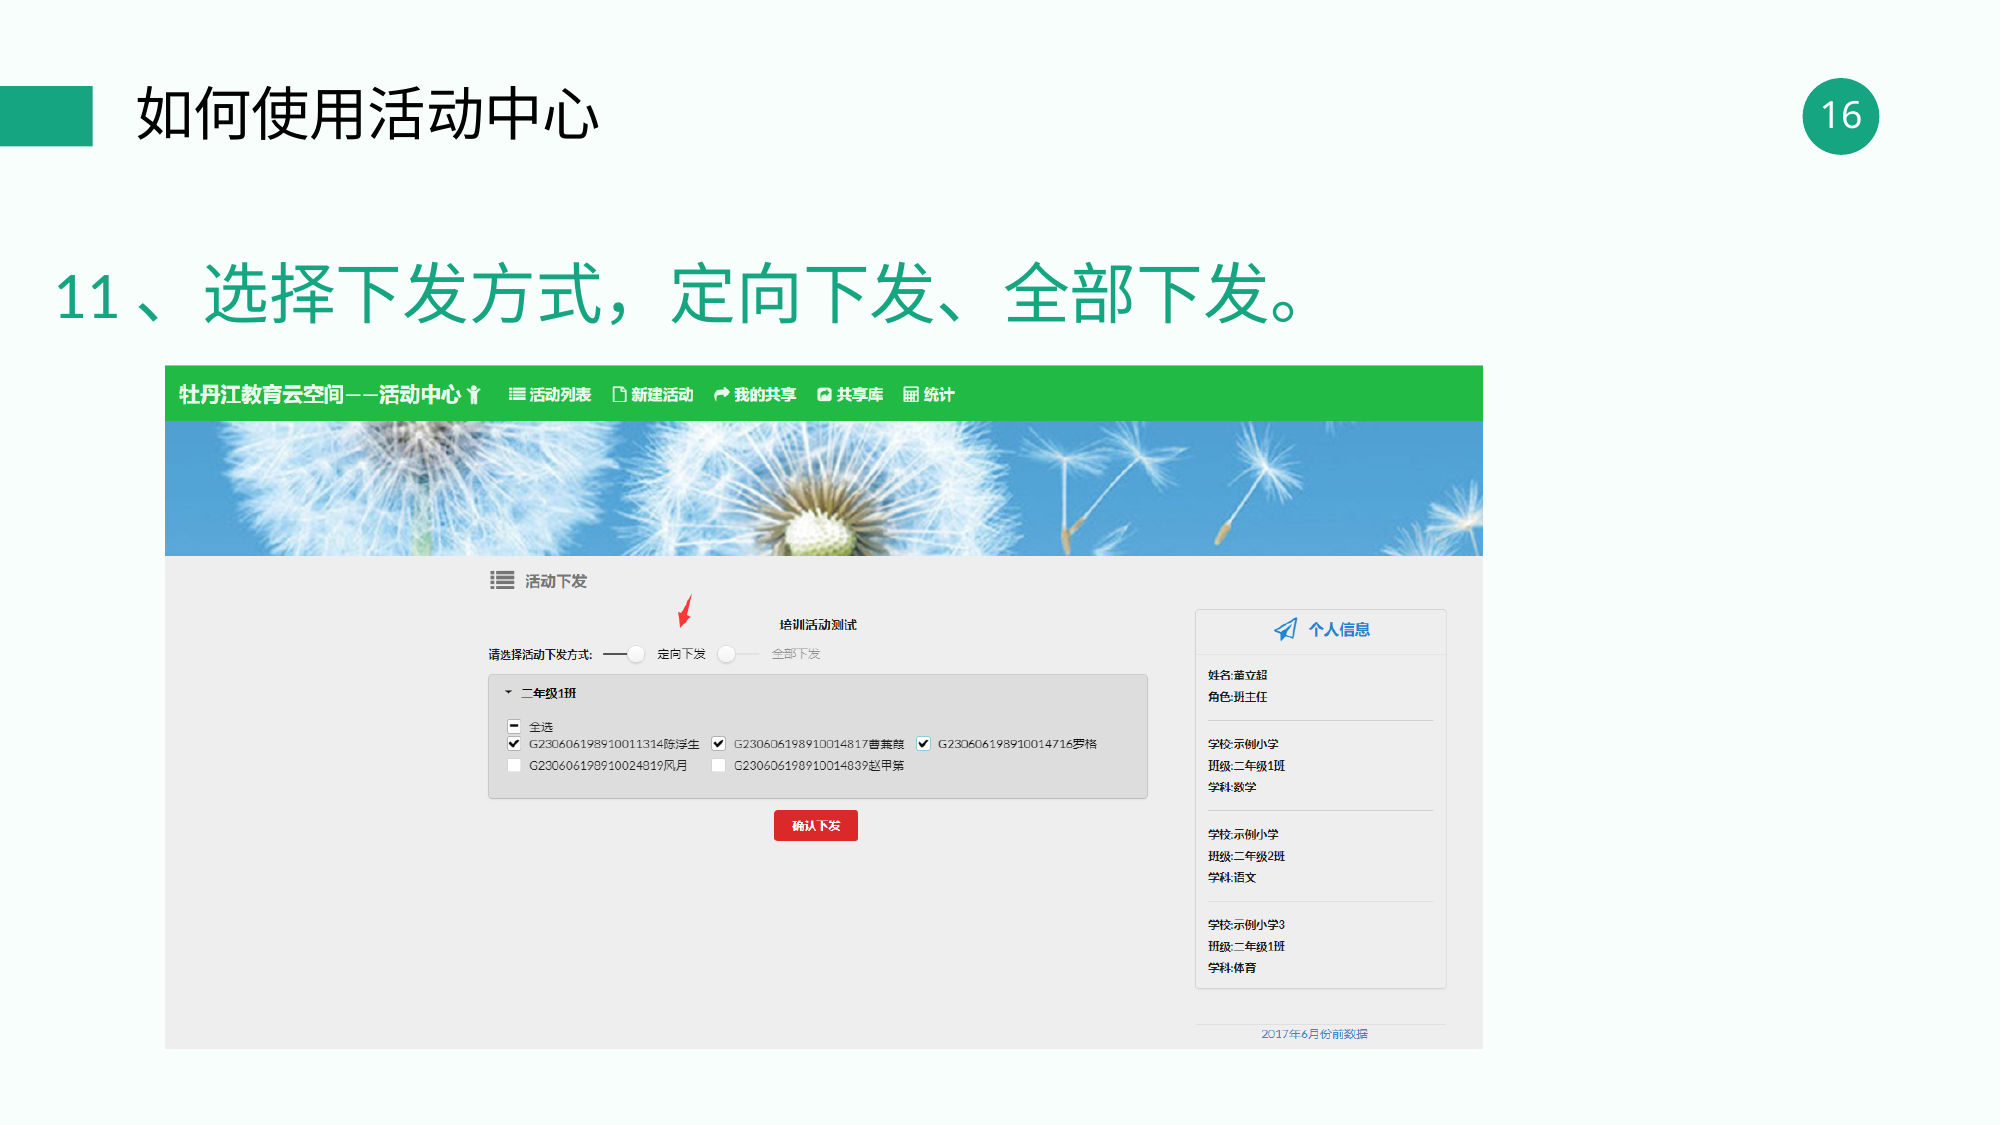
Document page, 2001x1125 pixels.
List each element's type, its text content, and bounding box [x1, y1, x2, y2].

picture [165, 365, 1483, 1049]
list 如何使用活动中心 [120, 77, 1237, 155]
text_box 11、选择下发方式，定向下发、全部下发。 [37, 244, 1353, 339]
